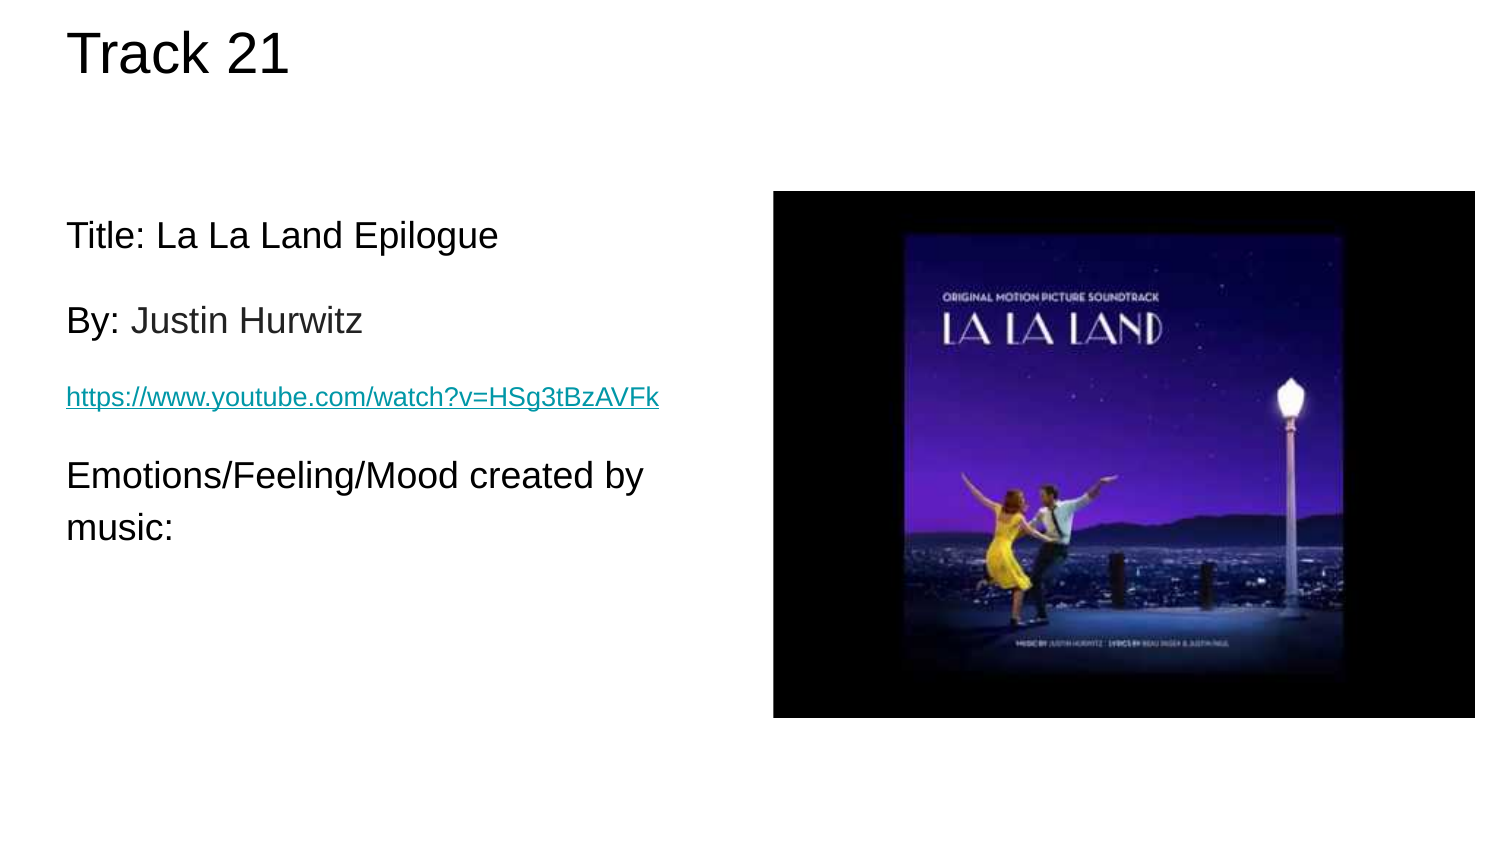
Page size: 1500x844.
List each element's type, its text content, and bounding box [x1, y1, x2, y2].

title Track 21 [51, 0, 1449, 167]
list Title: La La Land Epilogue By: Justin Hurwitz https://www.youtube.com/watch?v=HSg3tBzAVFk Emotions/Feeling/Mood created by music: [51, 189, 749, 750]
text_box [773, 191, 1475, 718]
